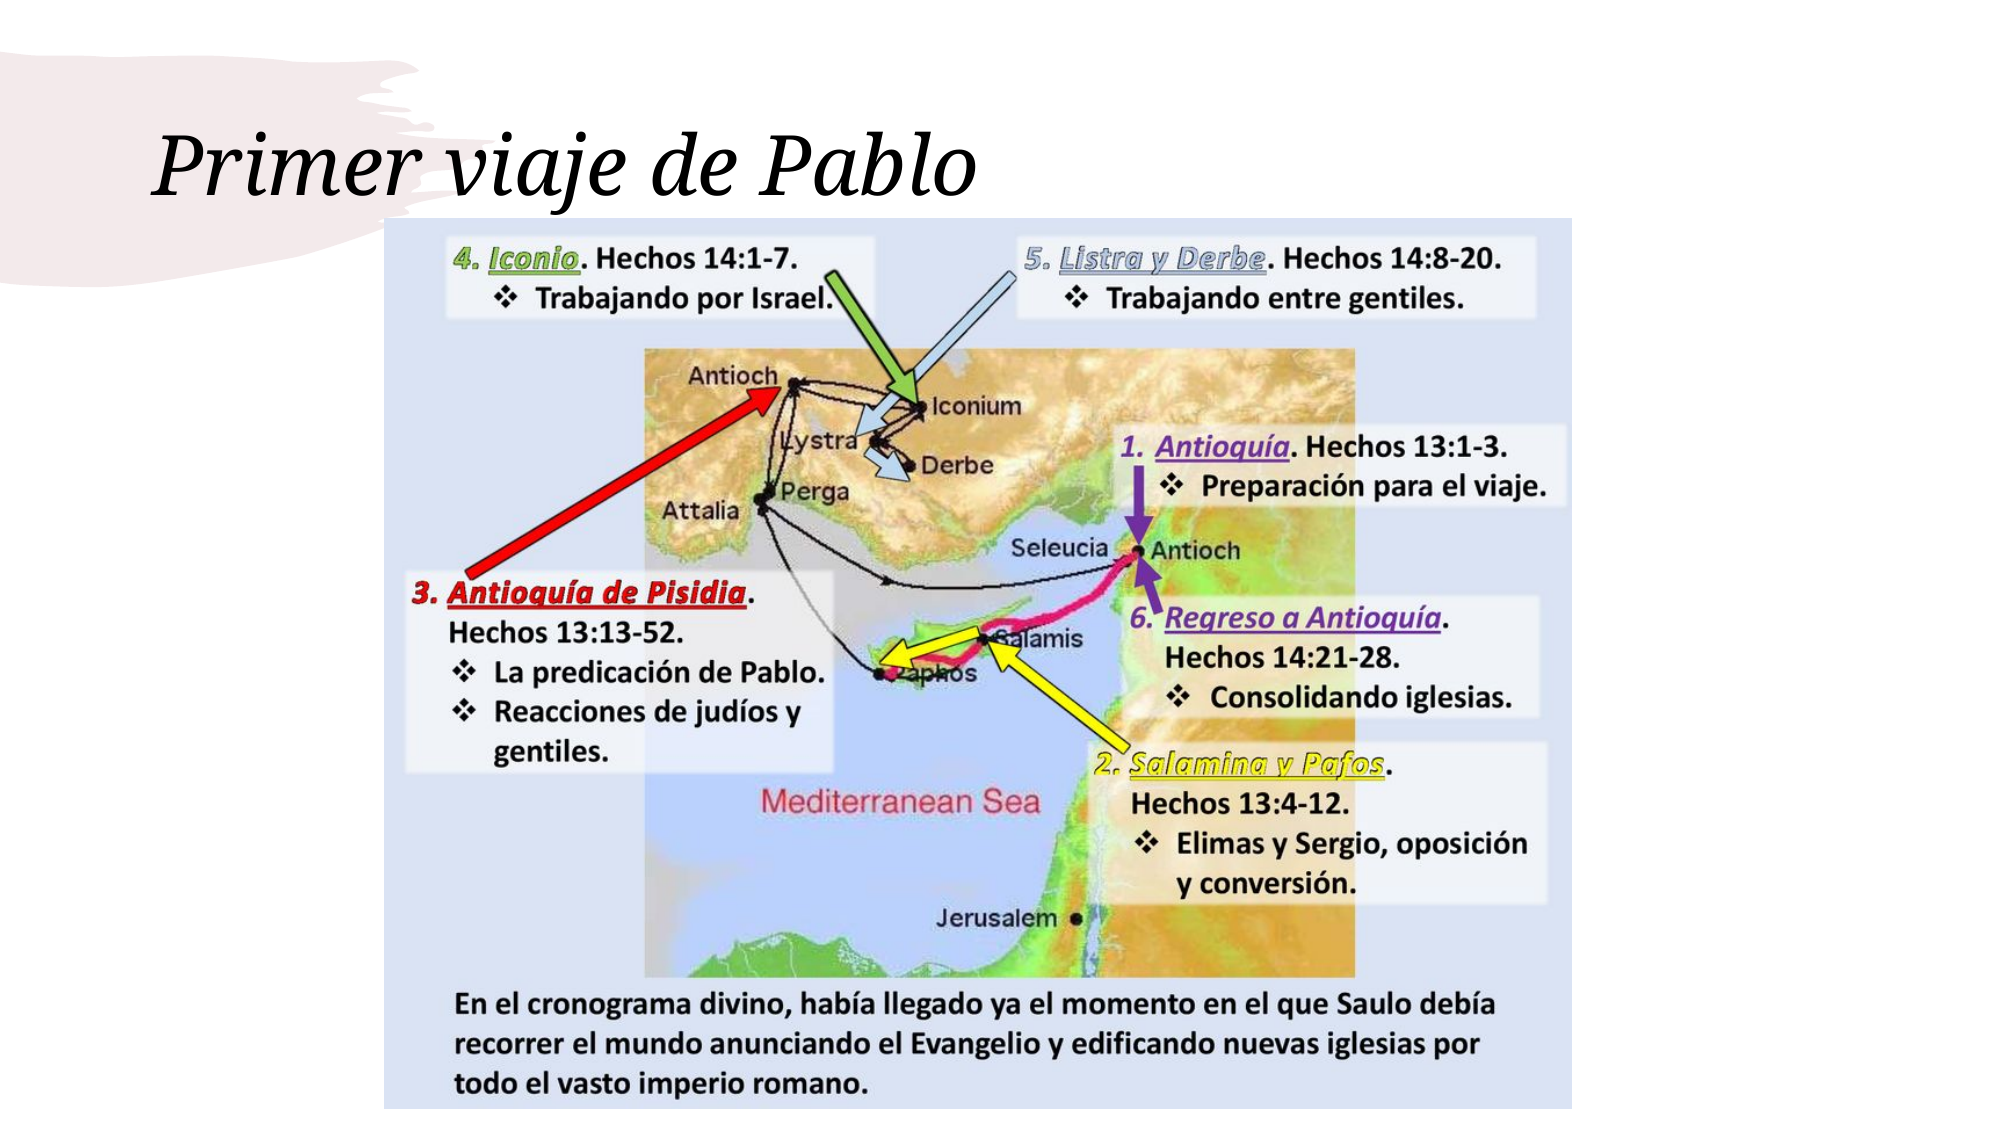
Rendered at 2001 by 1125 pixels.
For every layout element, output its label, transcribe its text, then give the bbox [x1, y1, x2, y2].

title Primer viaje de Pablo [137, 59, 1863, 278]
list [384, 217, 1572, 1109]
